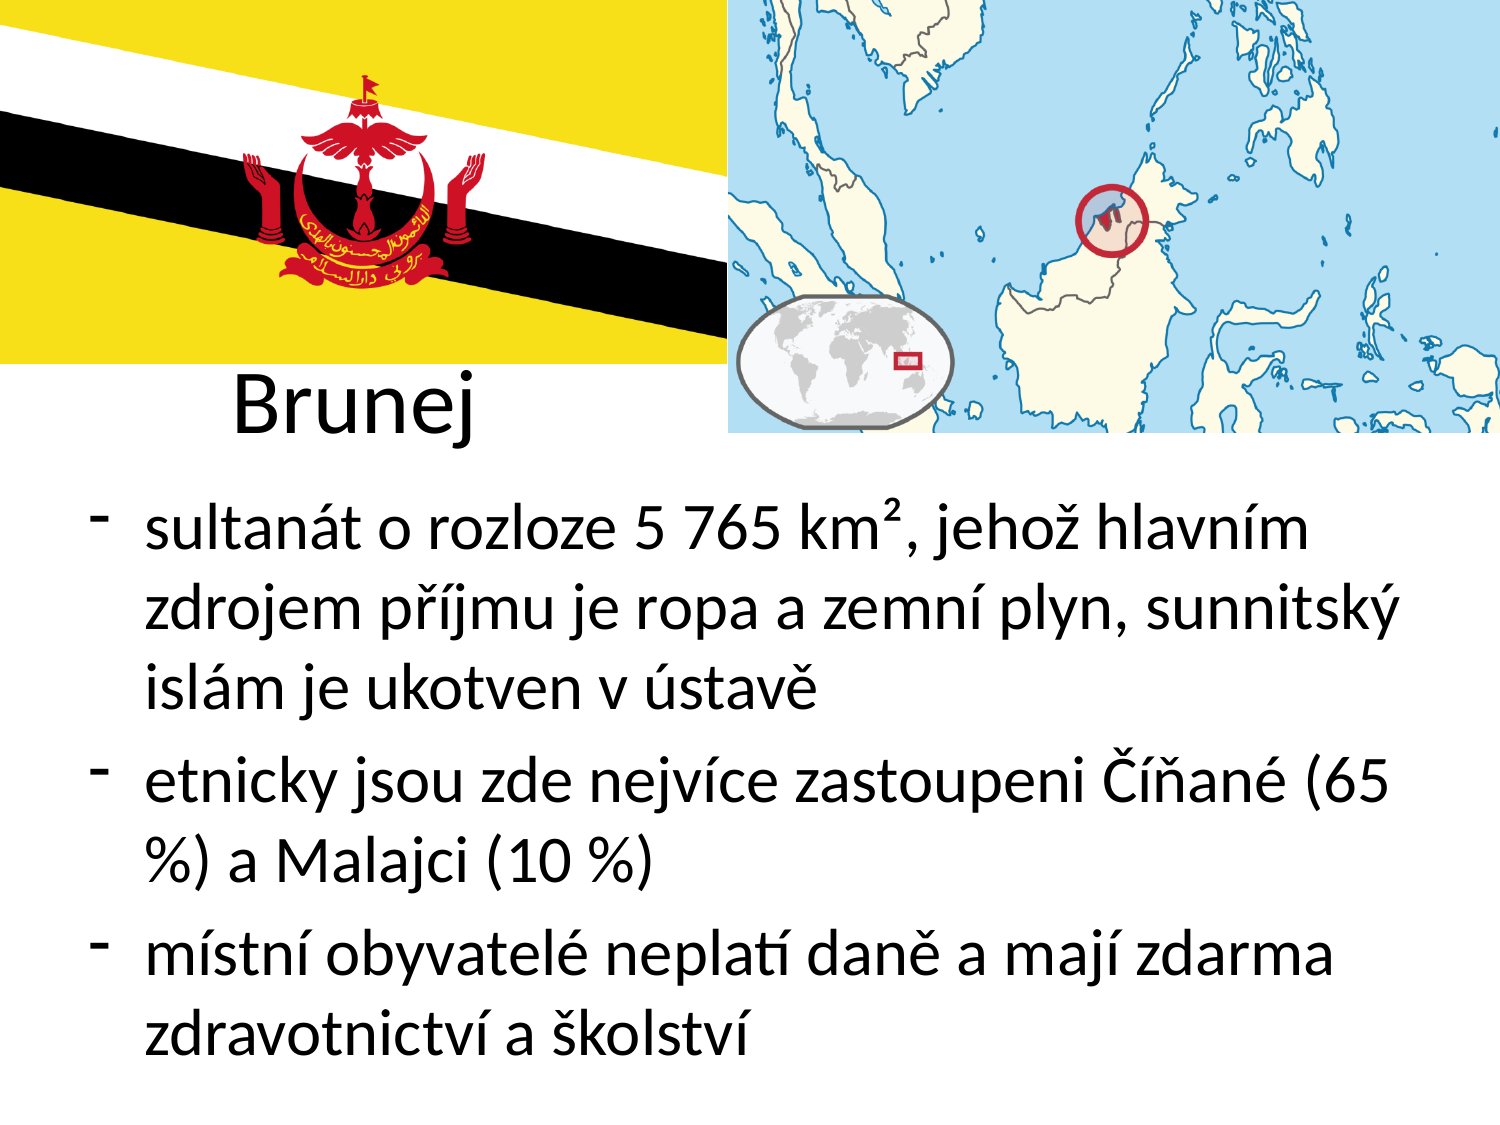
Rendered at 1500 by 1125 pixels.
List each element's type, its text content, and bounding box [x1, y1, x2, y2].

picture [0, 0, 727, 364]
title Brunej [159, 373, 551, 475]
list sultanát o rozloze 5 765 km², jehož hlavním zdrojem příjmu je ropa a zemní plyn, sunnitský islám je ukotven v ústavě etnicky jsou zde nejvíce zastoupeni Číňané (65 %) a Malajci (10 %) místní obyvatelé neplatí daně a mají zdarma zdravotnictví a školství [73, 475, 1424, 1118]
picture [728, 0, 1500, 433]
